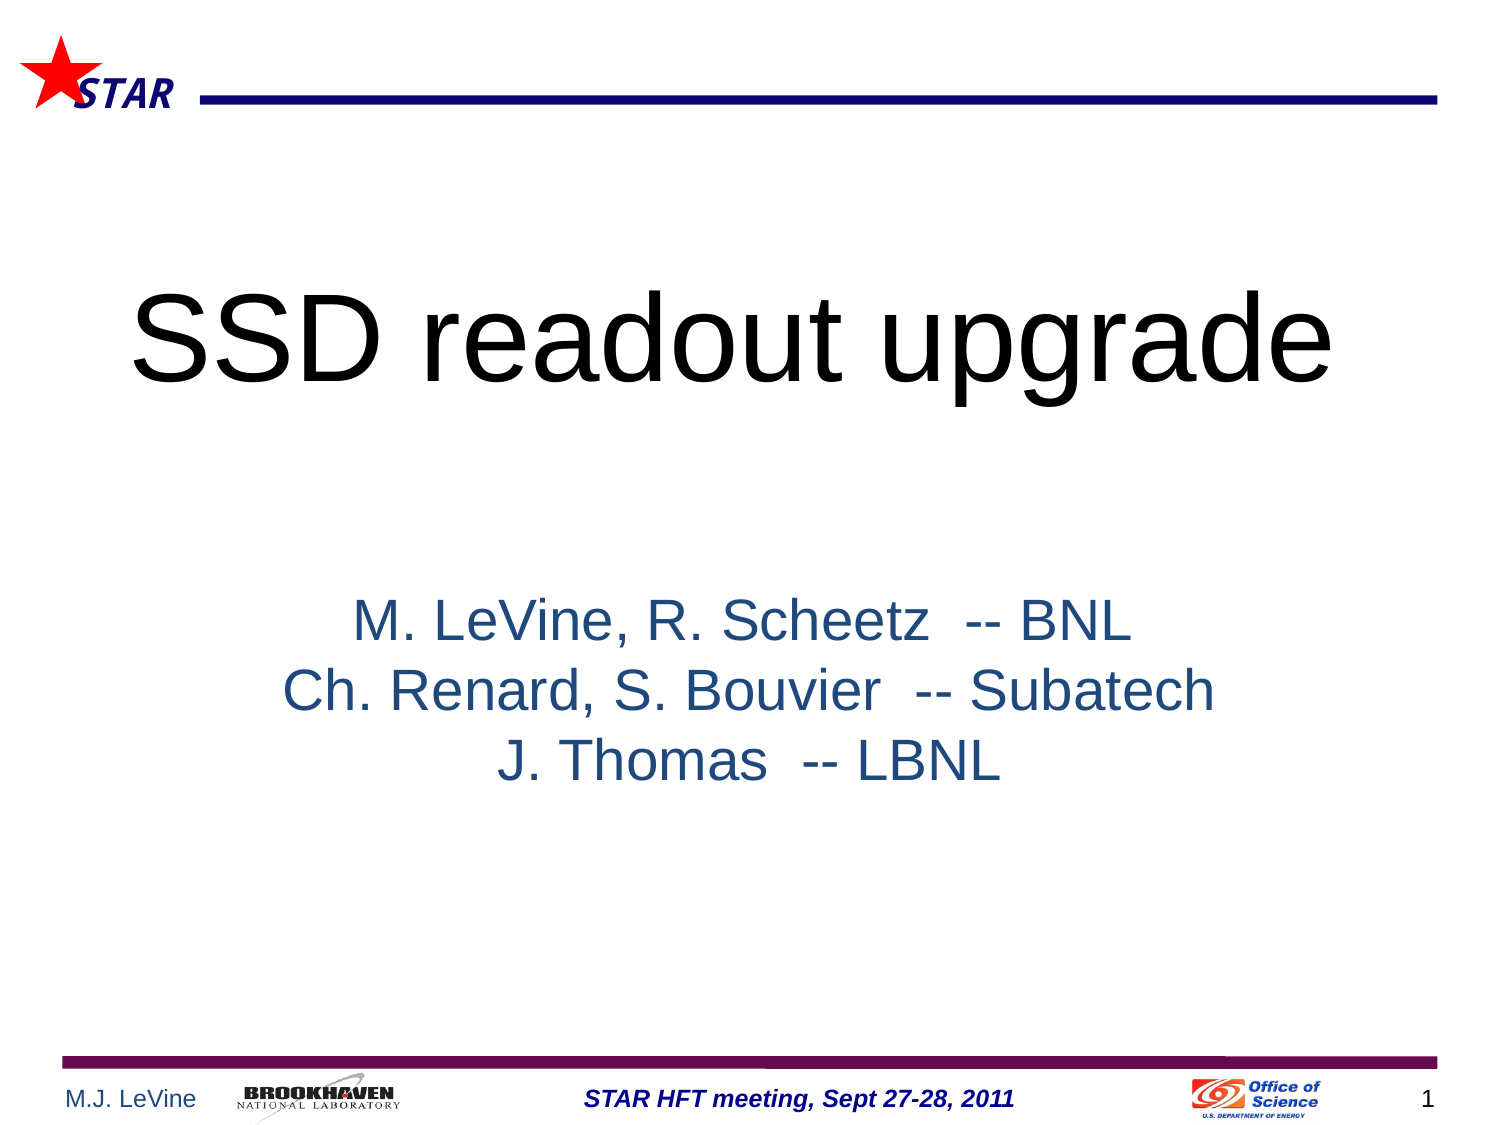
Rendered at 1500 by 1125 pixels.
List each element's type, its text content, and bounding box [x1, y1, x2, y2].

picture [237, 1070, 400, 1125]
subtitle M. LeVine, R. Scheetz -- BNL Ch. Renard, S. Bouvier -- Subatech J. Thomas -- LBNL [225, 575, 1275, 925]
picture [1187, 1071, 1325, 1125]
title SSD readout upgrade [112, 212, 1388, 450]
